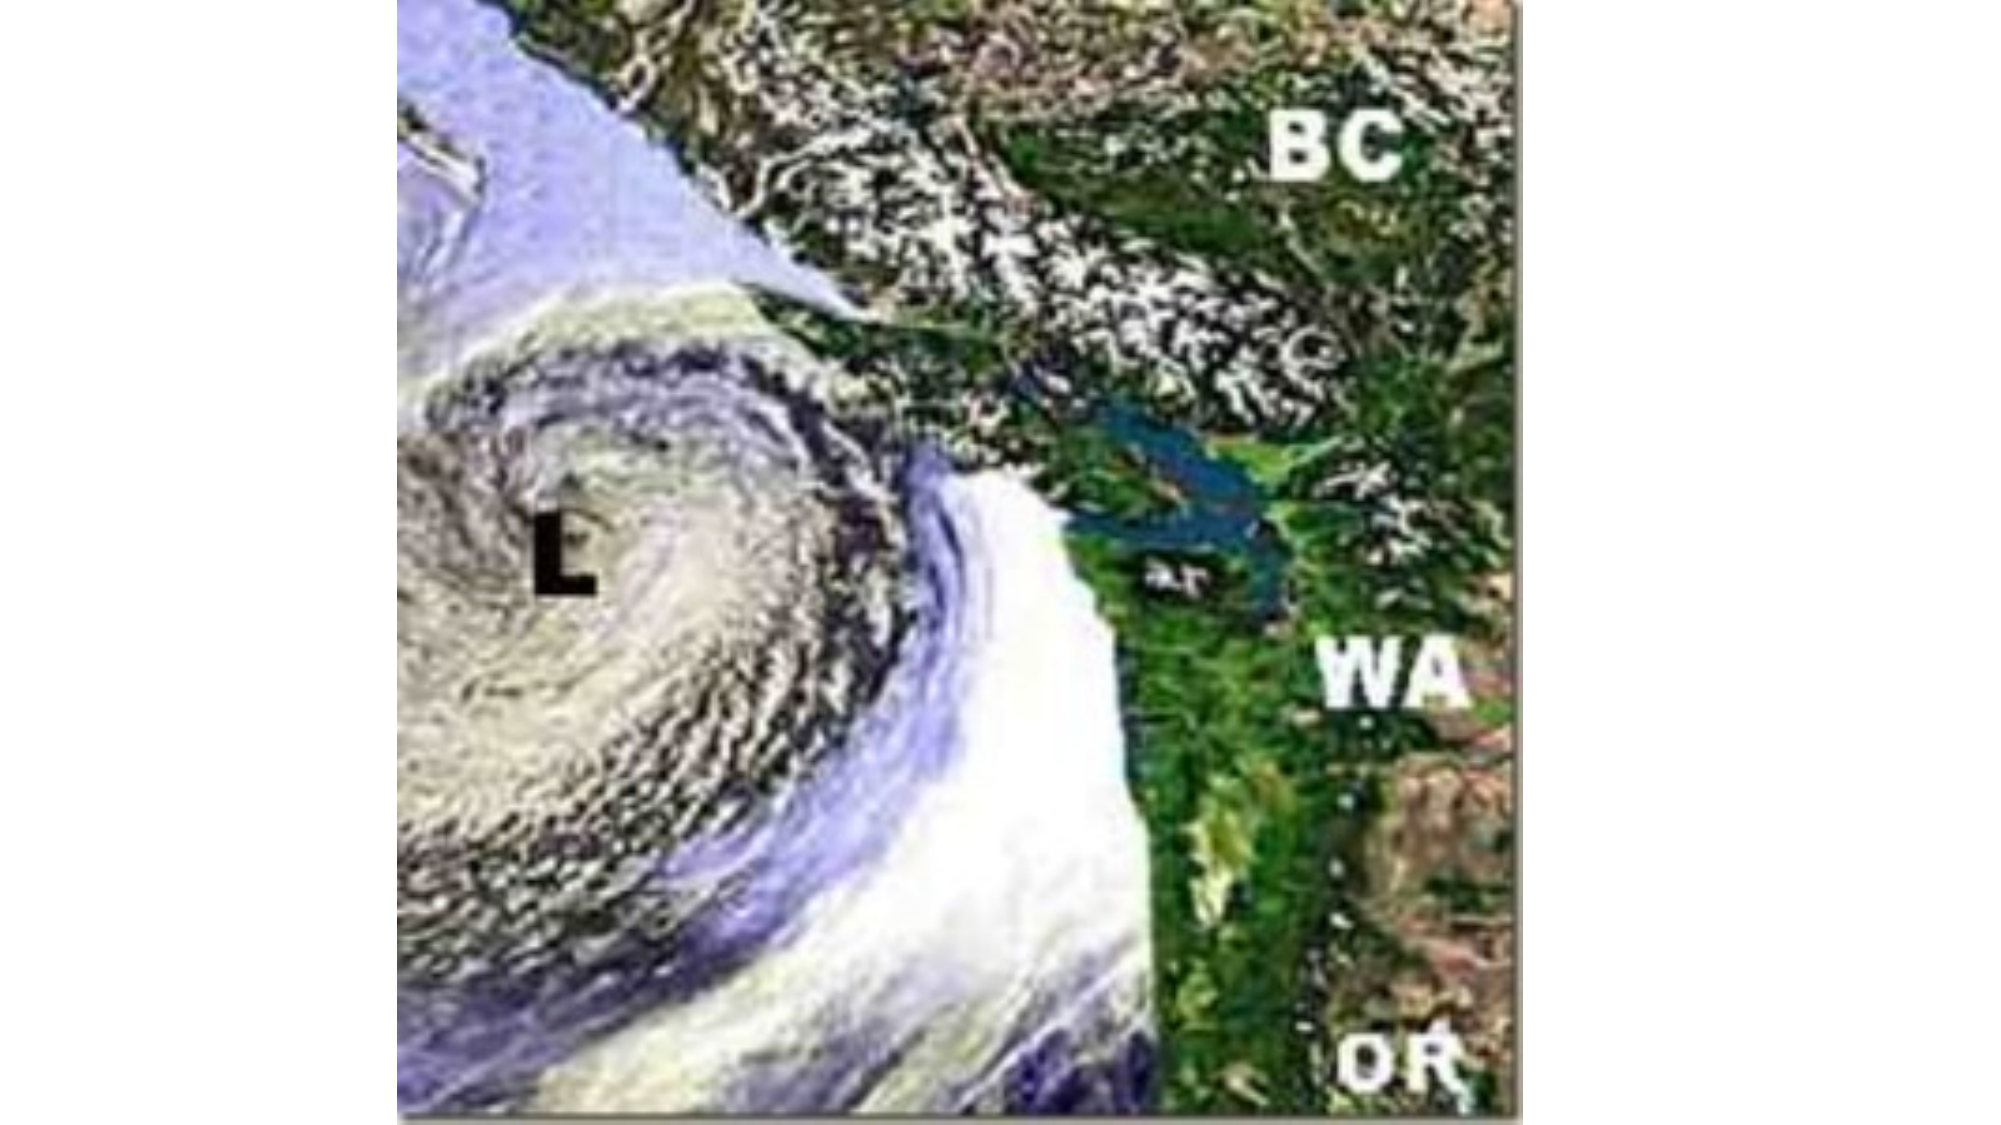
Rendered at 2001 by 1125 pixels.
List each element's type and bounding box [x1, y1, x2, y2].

picture [397, 0, 1523, 1125]
